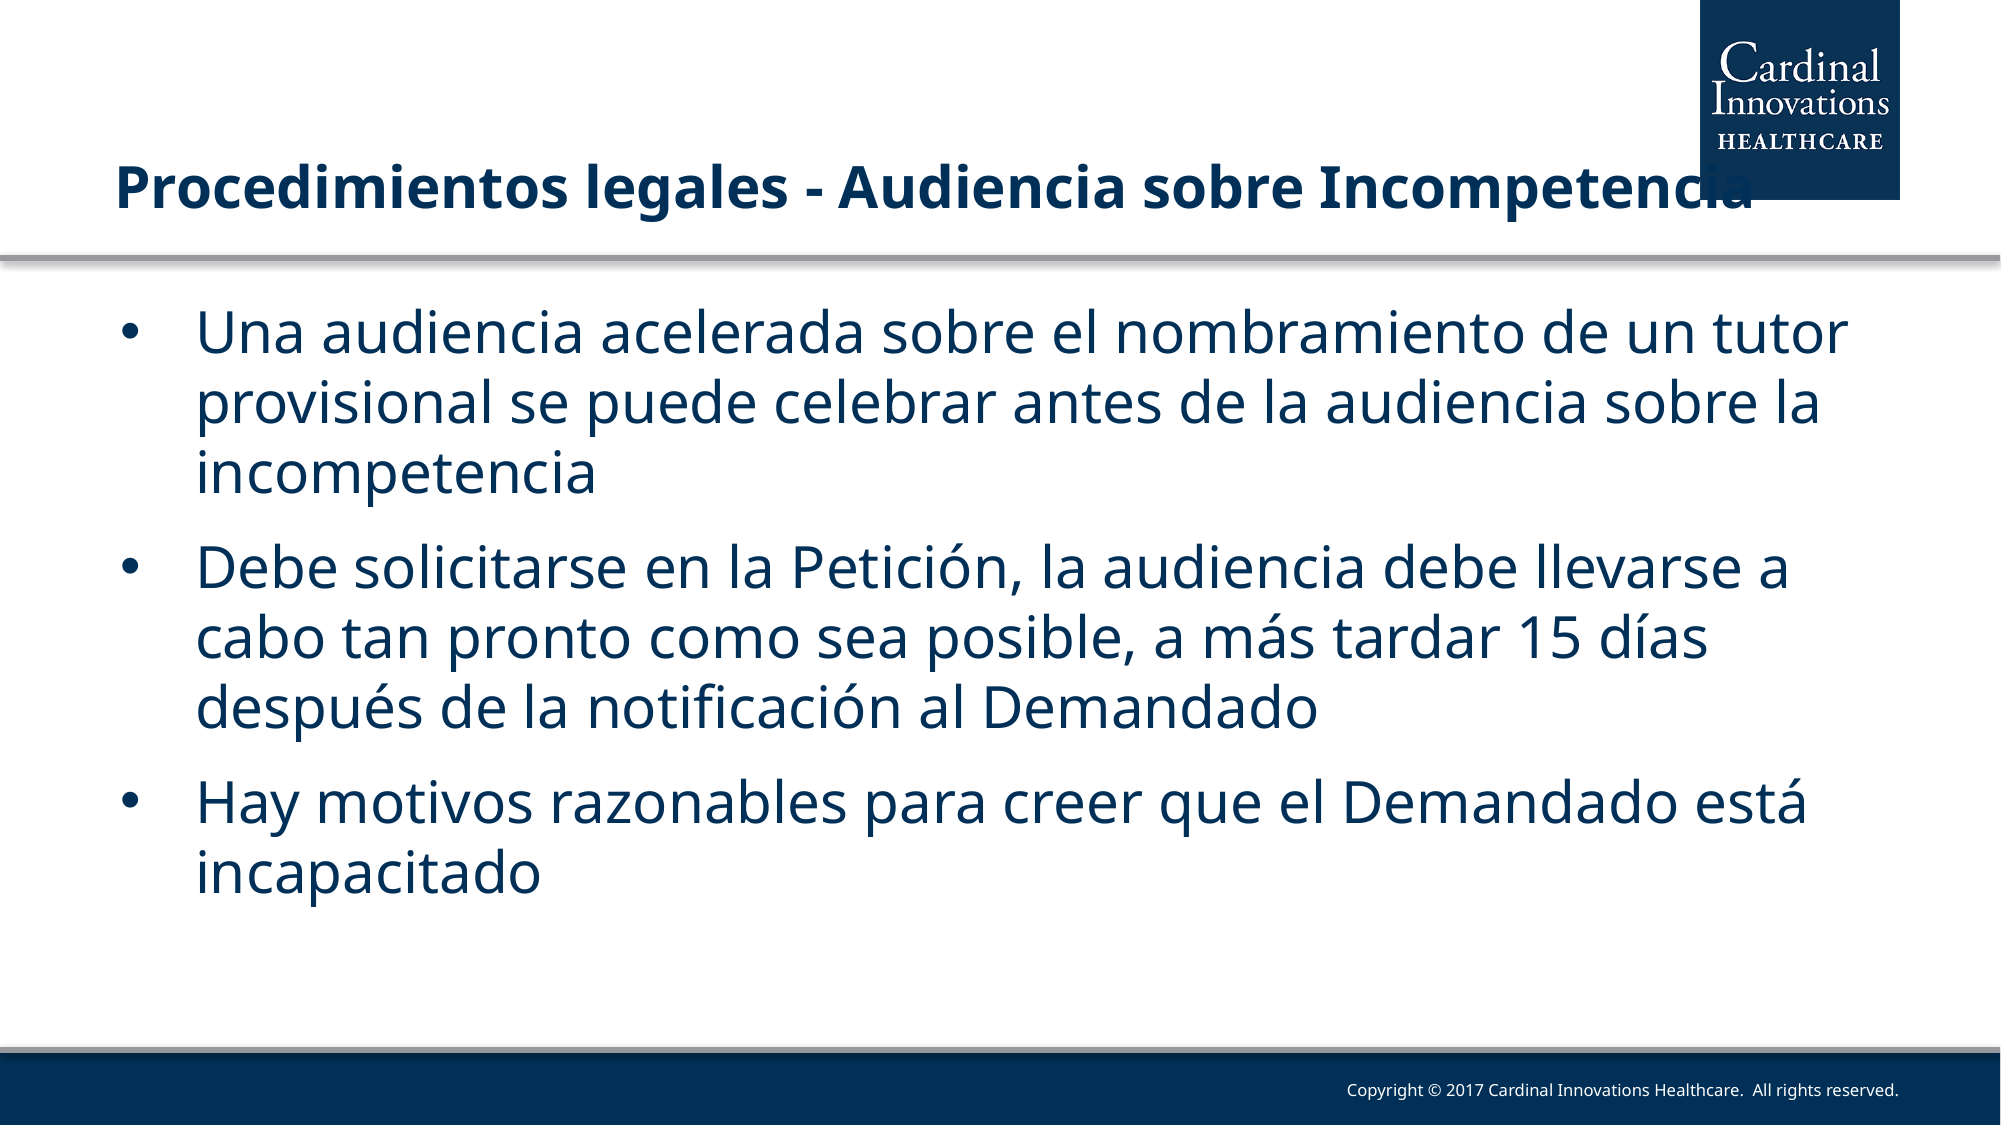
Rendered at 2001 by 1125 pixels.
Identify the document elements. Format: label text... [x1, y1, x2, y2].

picture [1700, 0, 1900, 186]
list Una audiencia acelerada sobre el nombramiento de un tutor provisional se puede celebrar antes de la audiencia sobre la incompetencia Debe solicitarse en la Petición, la audiencia debe llevarse a cabo tan pronto como sea posible, a más tardar 15 días después de la notificación al Demandado Hay motivos razonables para creer que el Demandado está incapacitado [0, 258, 2000, 1046]
title Procedimientos legales - Audiencia sobre Incompetencia [99, 186, 1900, 254]
